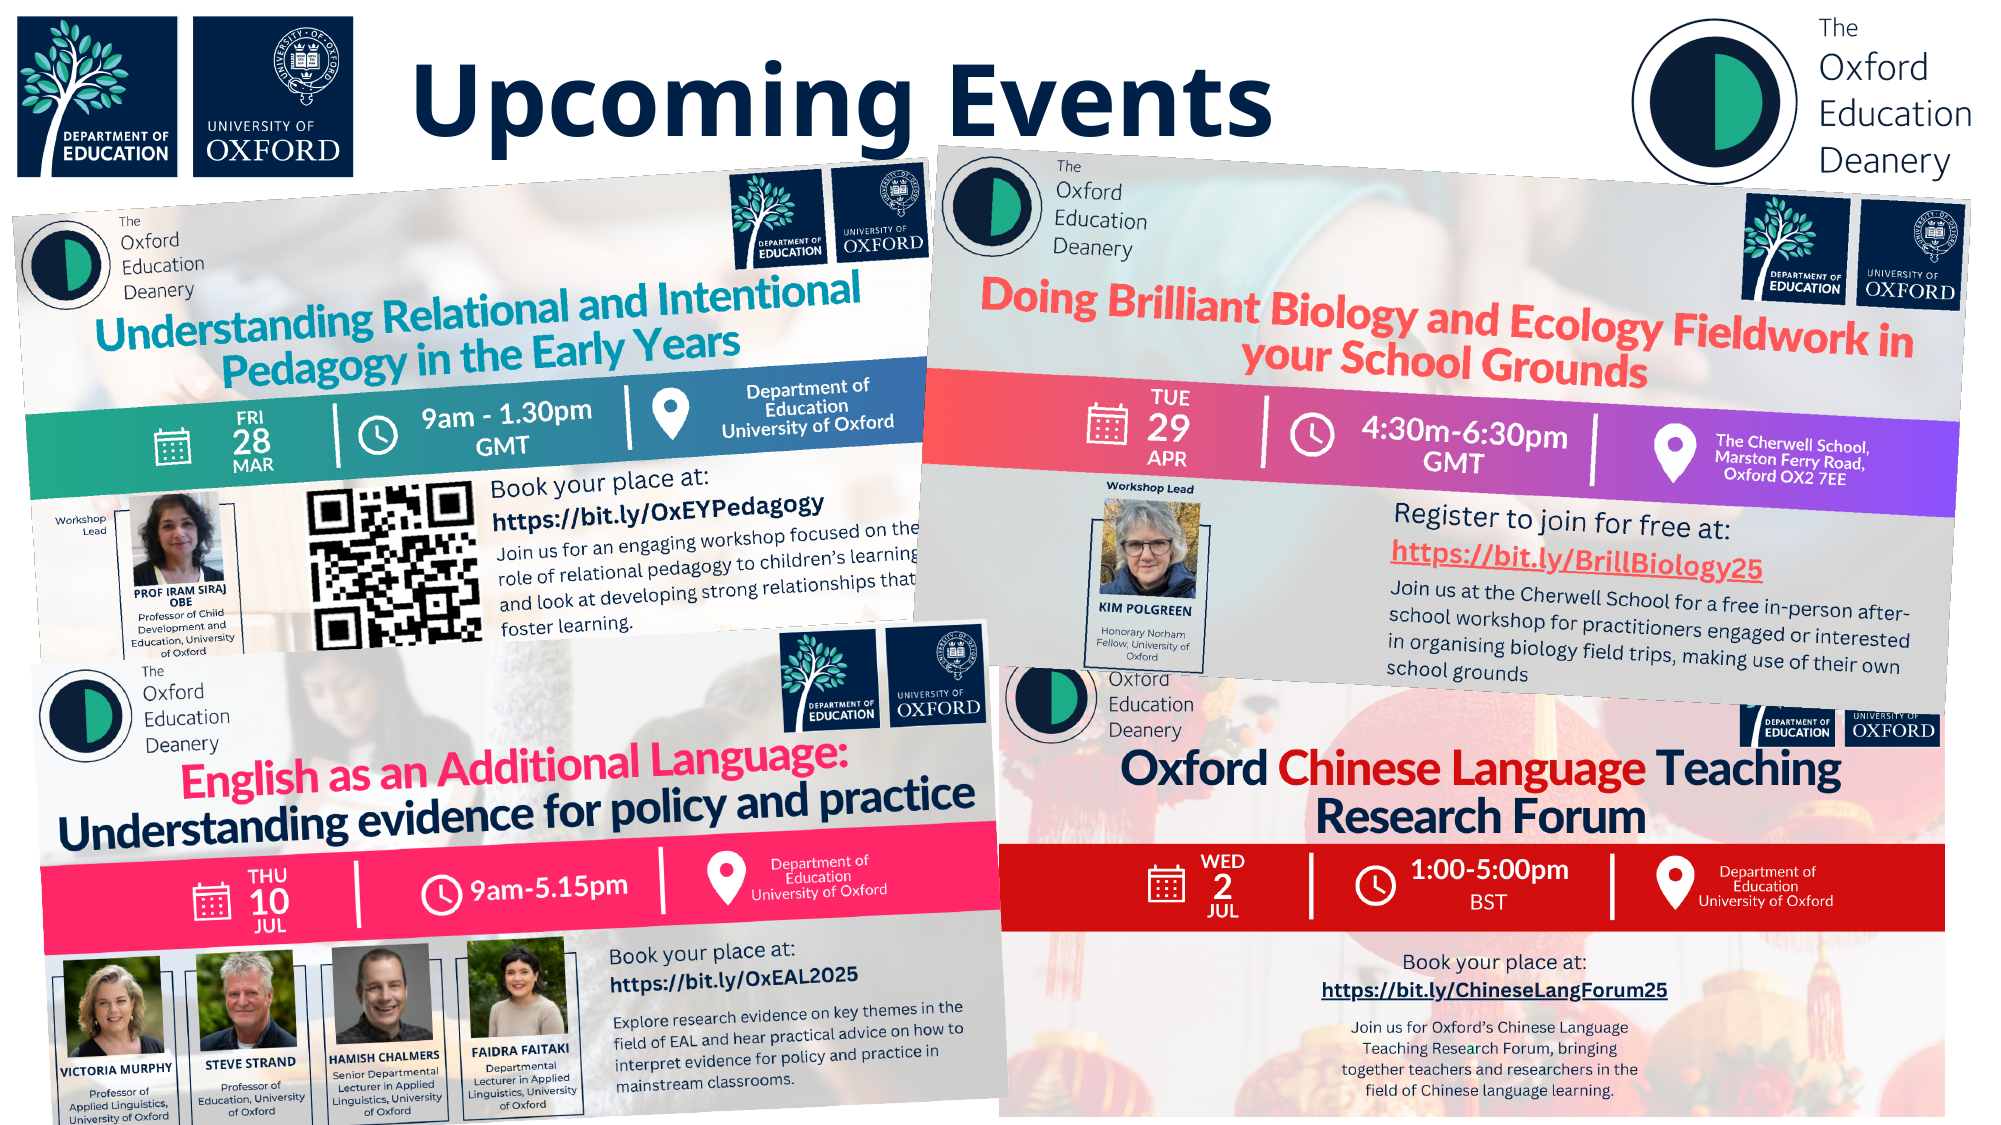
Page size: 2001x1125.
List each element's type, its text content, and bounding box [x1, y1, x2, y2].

text_box Upcoming Events [393, 28, 1614, 164]
picture [14, 0, 2000, 1125]
picture [16, 15, 354, 178]
